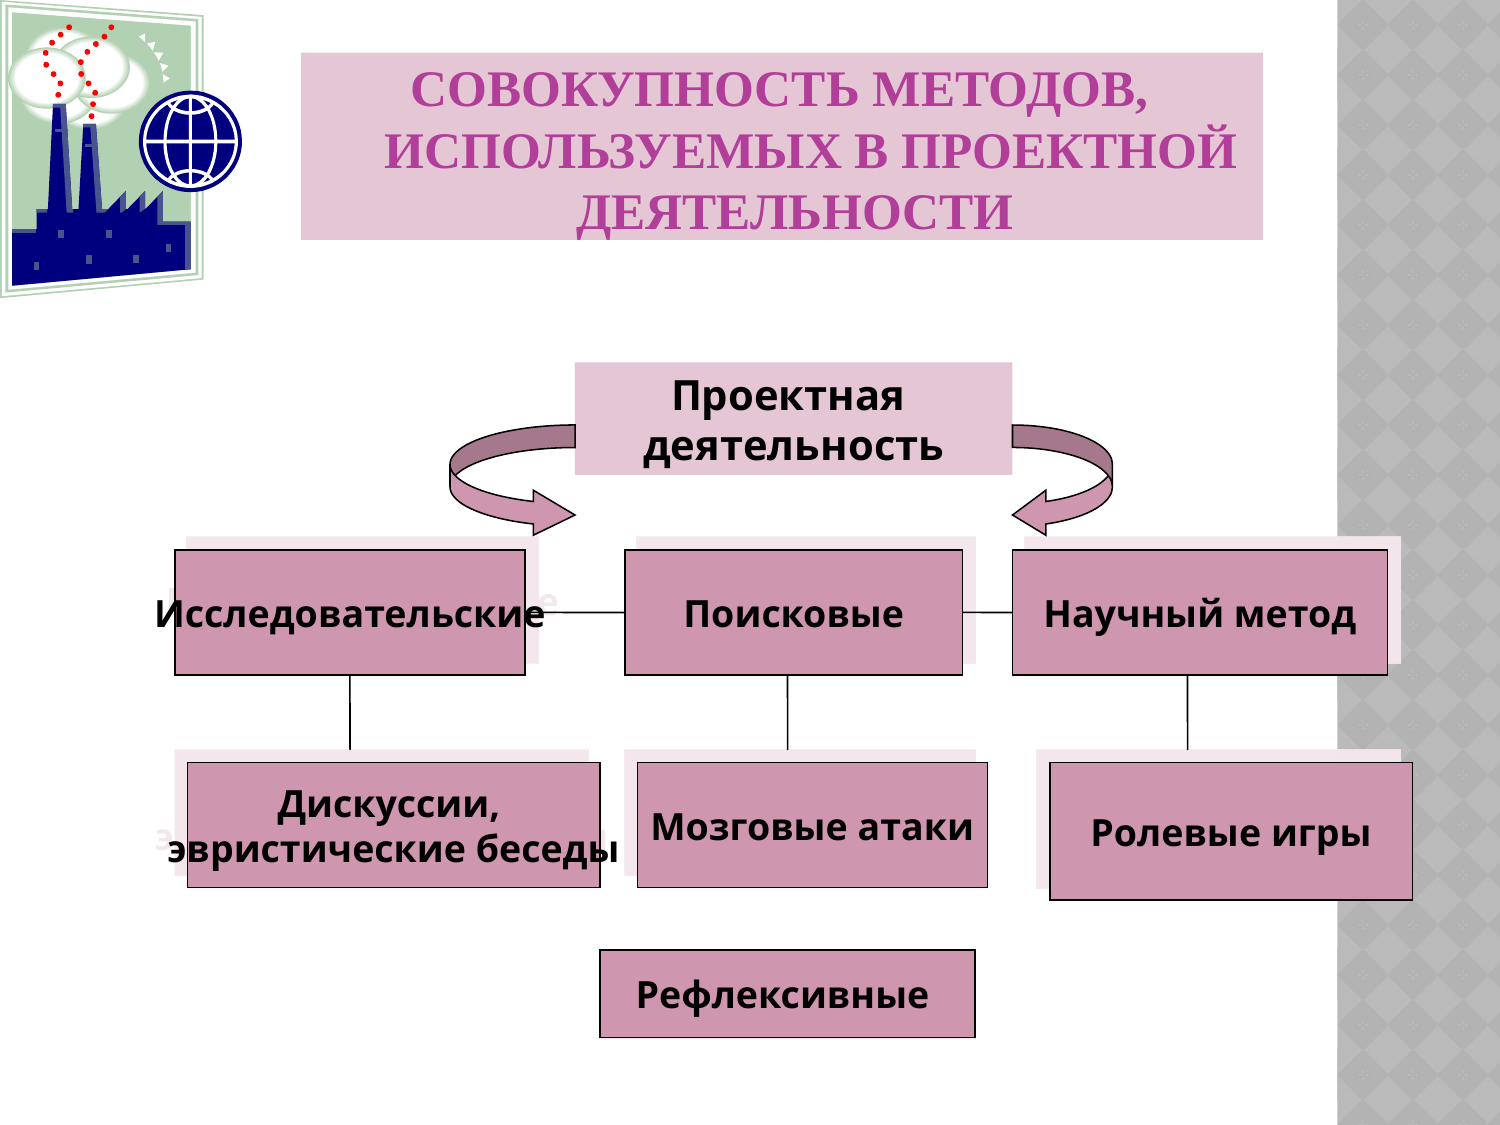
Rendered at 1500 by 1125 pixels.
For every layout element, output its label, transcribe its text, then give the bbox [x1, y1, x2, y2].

text_box Рефлексивные [599, 949, 975, 1038]
text_box Исследовательские [174, 549, 525, 675]
picture [0, 0, 243, 299]
text_box [450, 424, 576, 536]
title СОВОКУПНОСТЬ МЕТОДОВ, ИСПОЛЬЗУЕМЫХ В ПРОЕКТНОЙ ДЕЯТЕЛЬНОСТИ [301, 52, 1263, 240]
text_box Ролевые игры [1049, 762, 1413, 900]
text_box Научный метод [1012, 549, 1388, 675]
text_box Дискуссии, эвристические беседы [187, 762, 600, 888]
text_box Проектная деятельность [574, 362, 1013, 475]
text_box [1012, 425, 1113, 536]
text_box Поисковые [624, 549, 963, 675]
text_box Мозговые атаки [637, 762, 988, 888]
